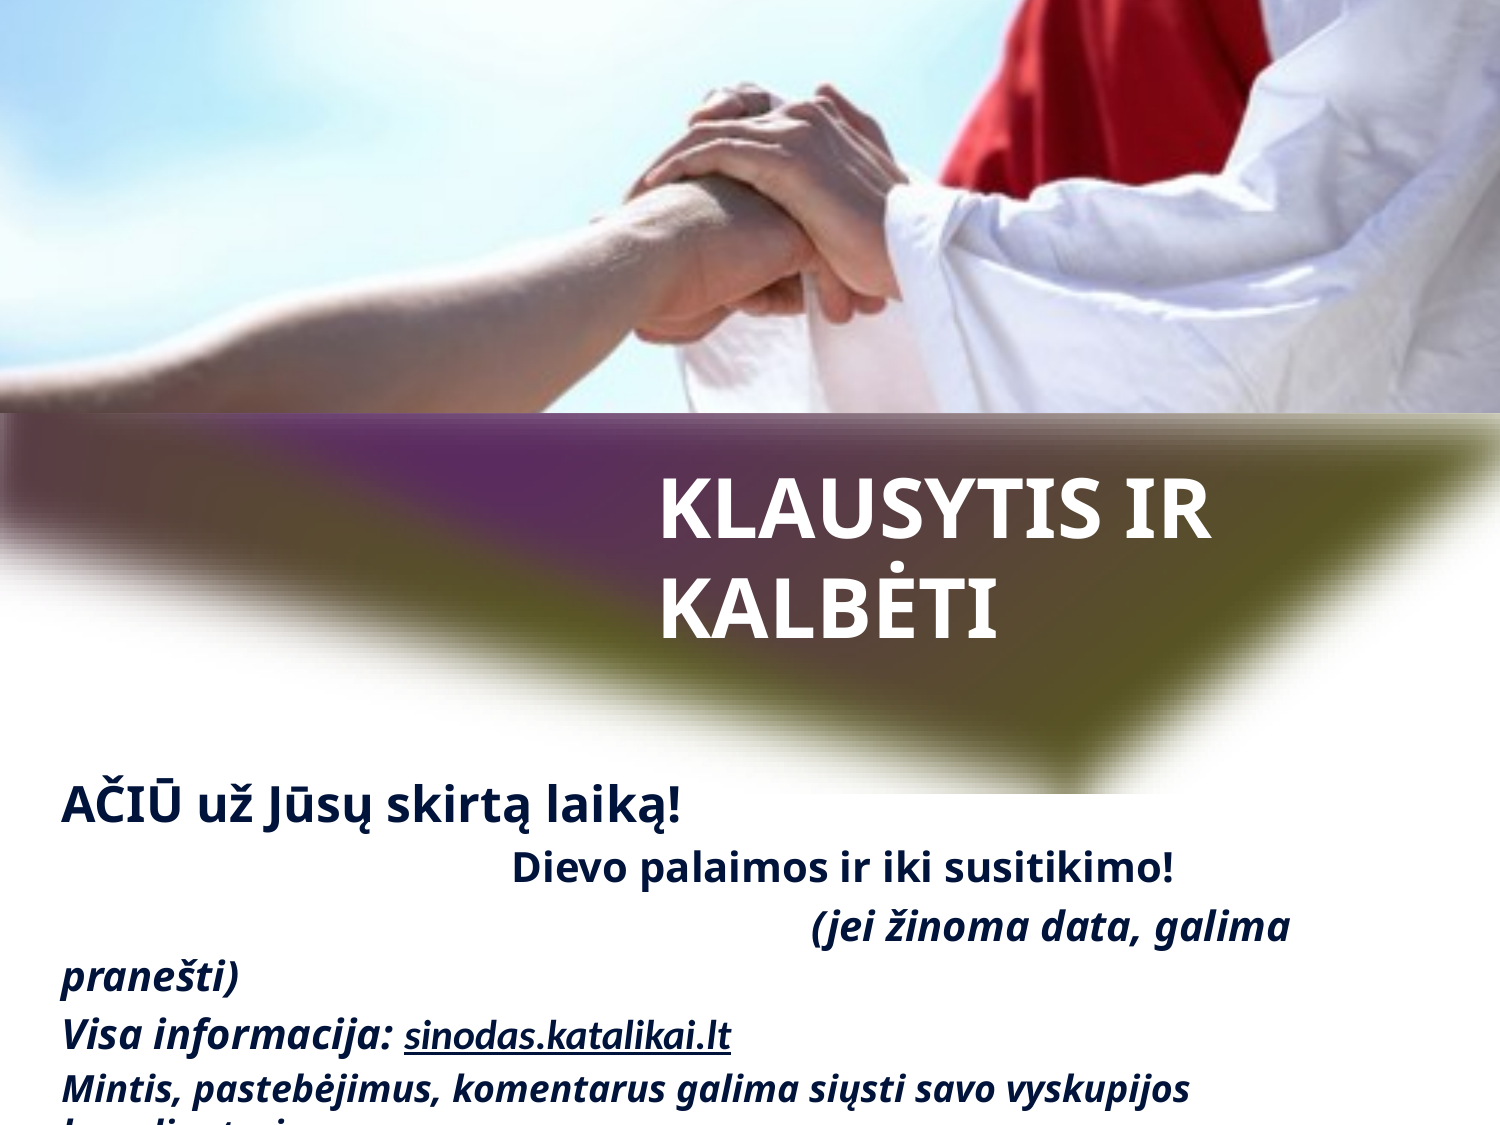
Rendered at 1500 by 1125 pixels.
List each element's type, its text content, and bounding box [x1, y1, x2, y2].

list AČIŪ už Jūsų skirtą laiką! Dievo palaimos ir iki susitikimo! (jei žinoma data, galima pranešti) Visa informacija: sinodas.katalikai.lt Mintis, pastebėjimus, komentarus galima siųsti savo vyskupijos koordinatoriams [46, 805, 1454, 973]
picture [0, 0, 1500, 794]
